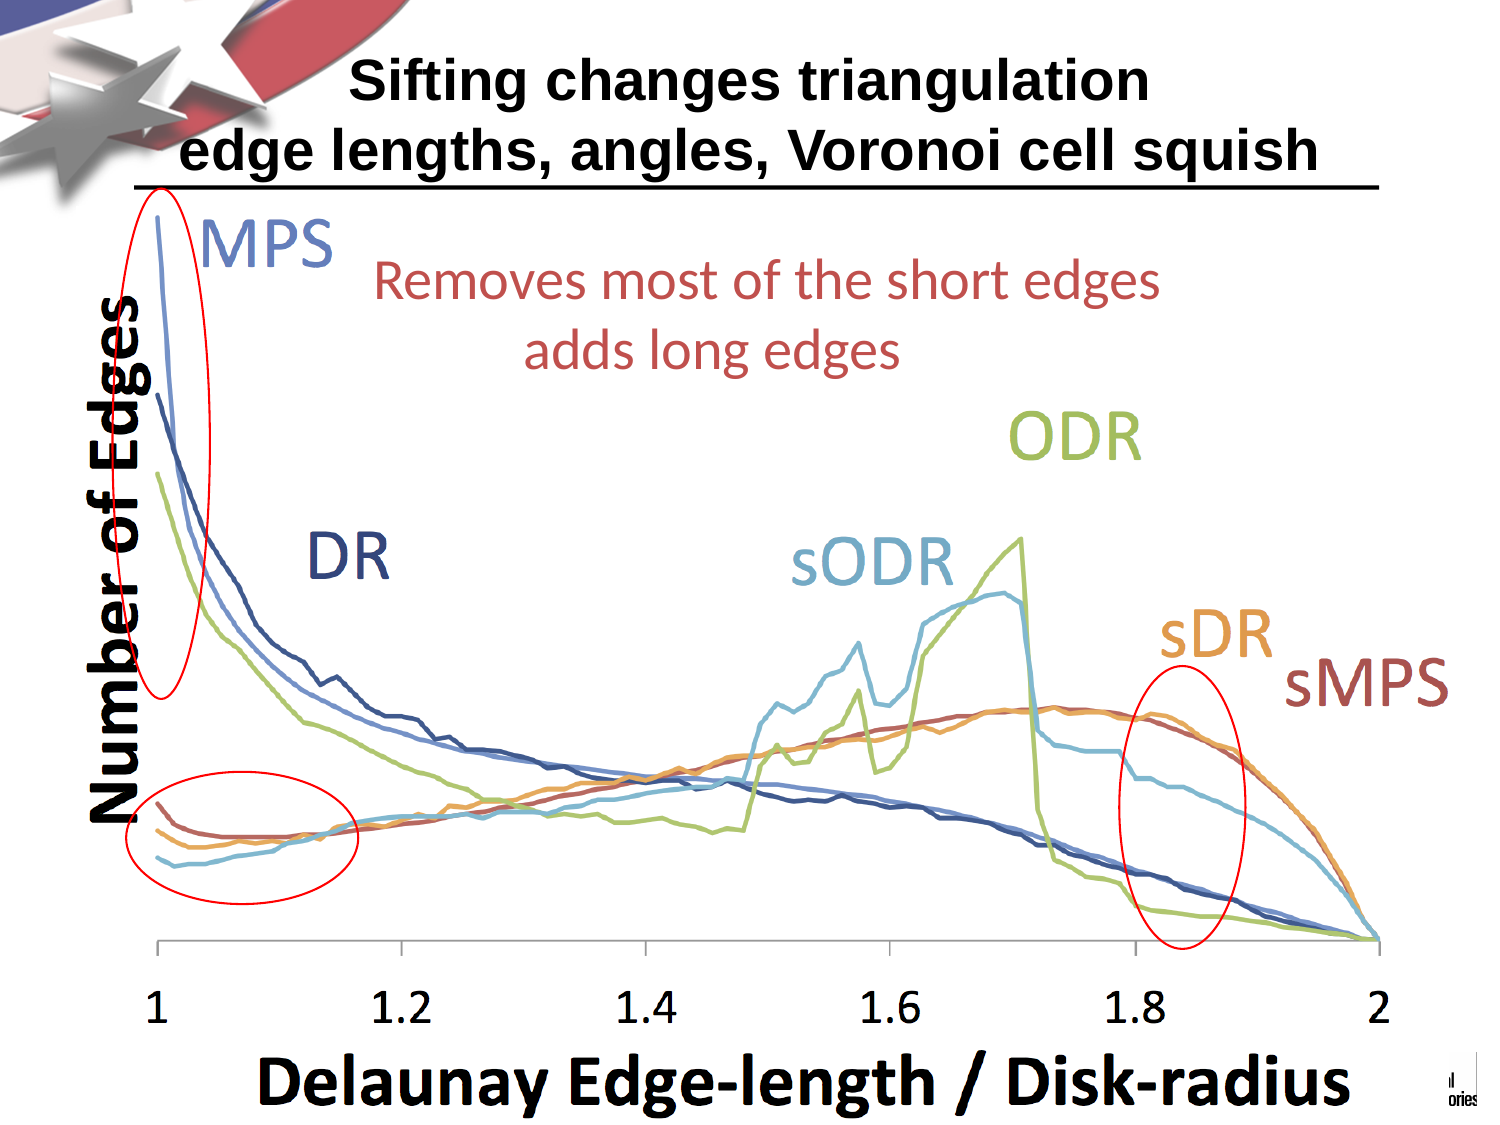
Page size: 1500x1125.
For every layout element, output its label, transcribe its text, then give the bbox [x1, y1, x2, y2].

text_box [144, 188, 178, 204]
picture [75, 205, 1449, 1119]
title Sifting changes triangulation edge lengths, angles, Voronoi cell squish [111, 11, 1388, 204]
